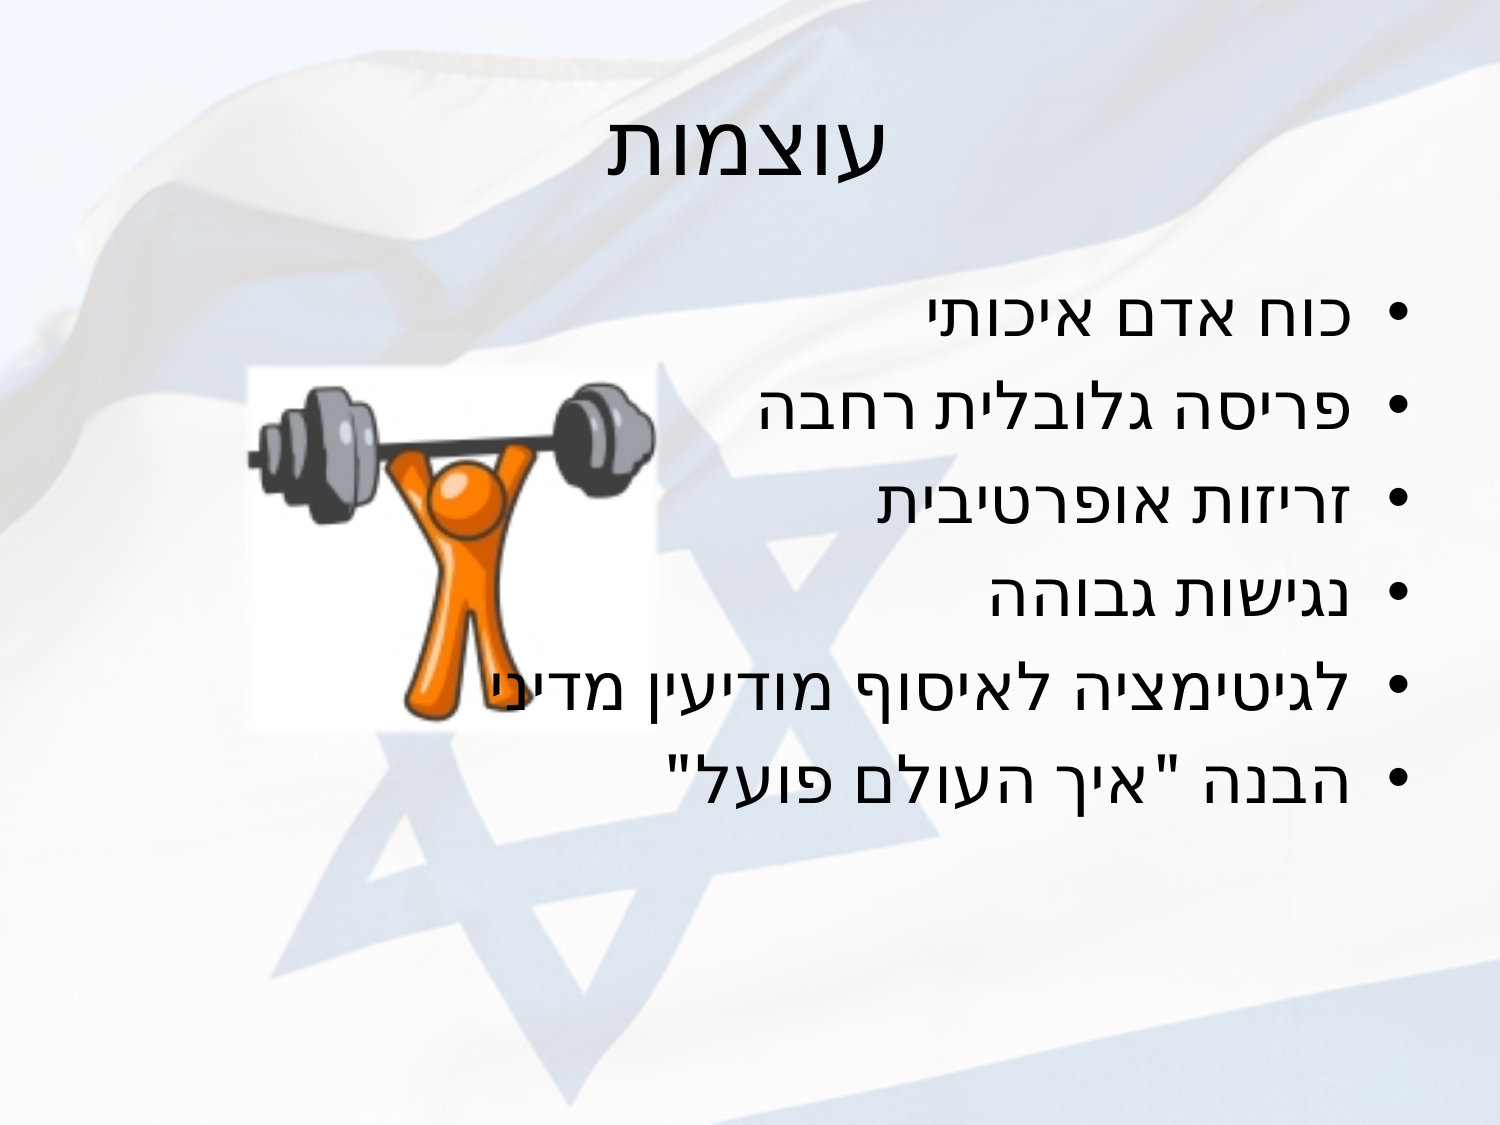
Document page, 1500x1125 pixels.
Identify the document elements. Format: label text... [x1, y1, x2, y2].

list כוח אדם איכותי פריסה גלובלית רחבה זריזות אופרטיבית נגישות גבוהה לגיטימציה לאיסוף מודיעין מדיני הבנה "איך העולם פועל" [75, 262, 1425, 1005]
title עוצמות [75, 45, 1425, 233]
picture [241, 361, 662, 737]
